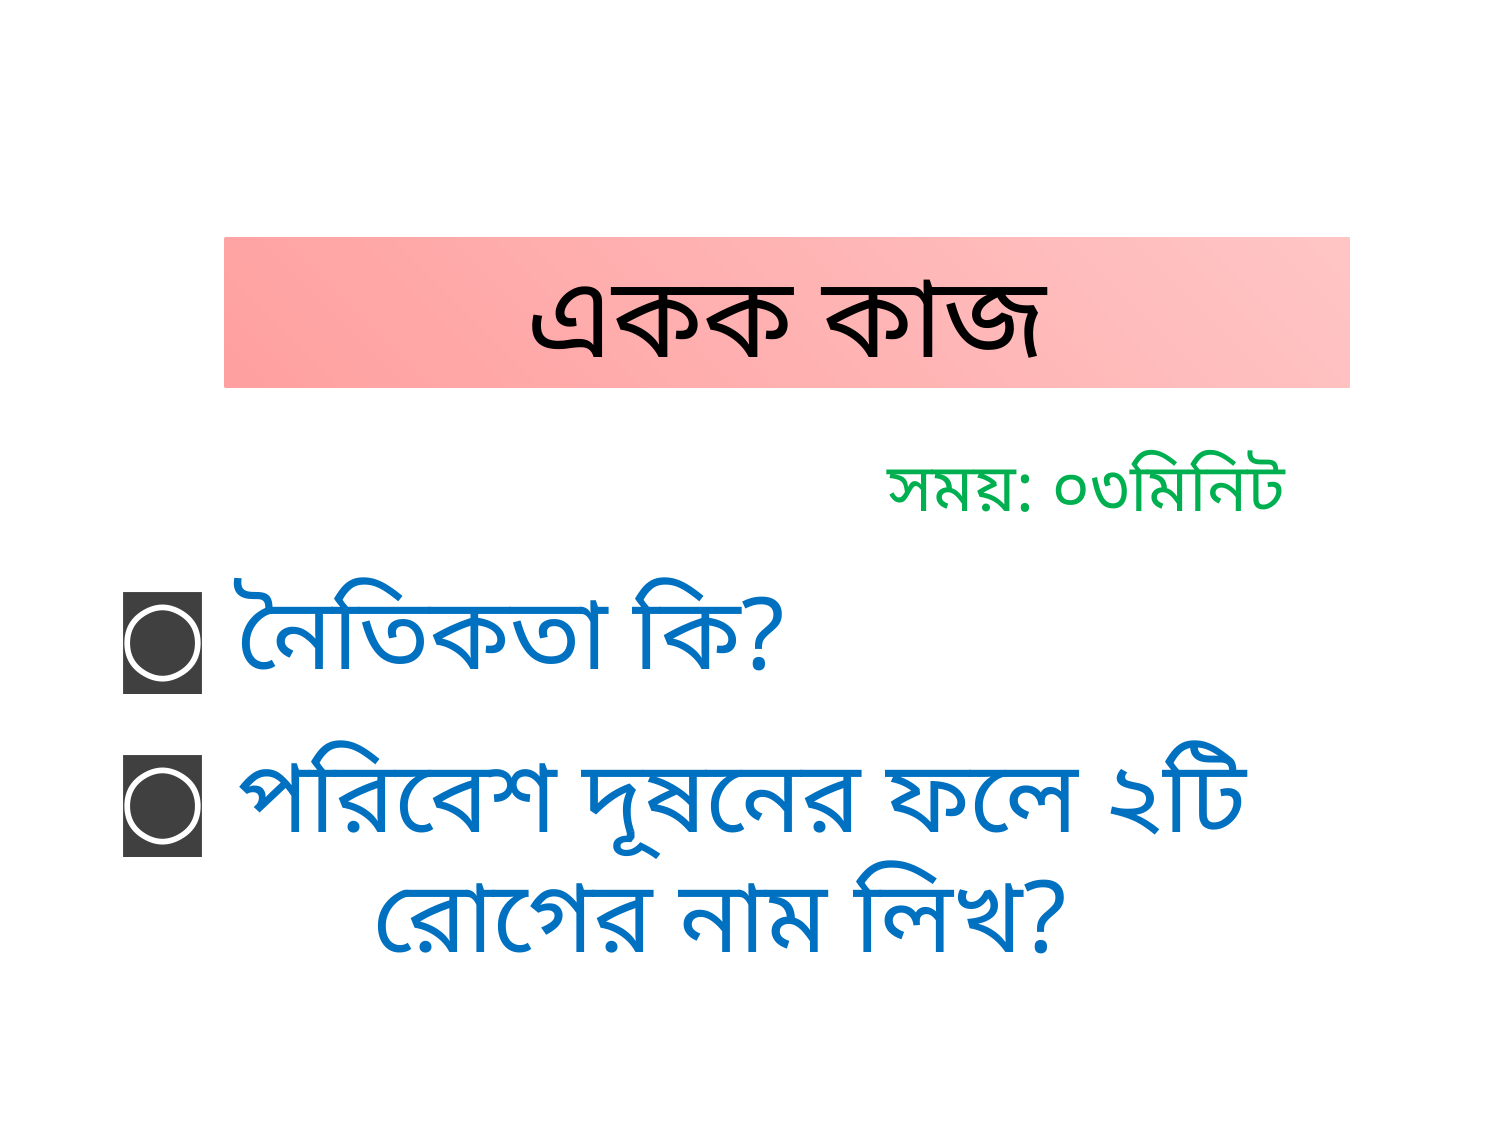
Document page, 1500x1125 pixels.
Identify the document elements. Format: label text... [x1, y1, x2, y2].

text_box একক কাজ [224, 237, 1350, 388]
text_box ◙ পরিবেশ দূষনের ফলে ২টি রোগের নাম লিখ? [99, 724, 1375, 980]
text_box ◙ নৈতিকতা কি? [99, 562, 1225, 698]
text_box সময়: ০৩মিনিট [762, 437, 1300, 533]
